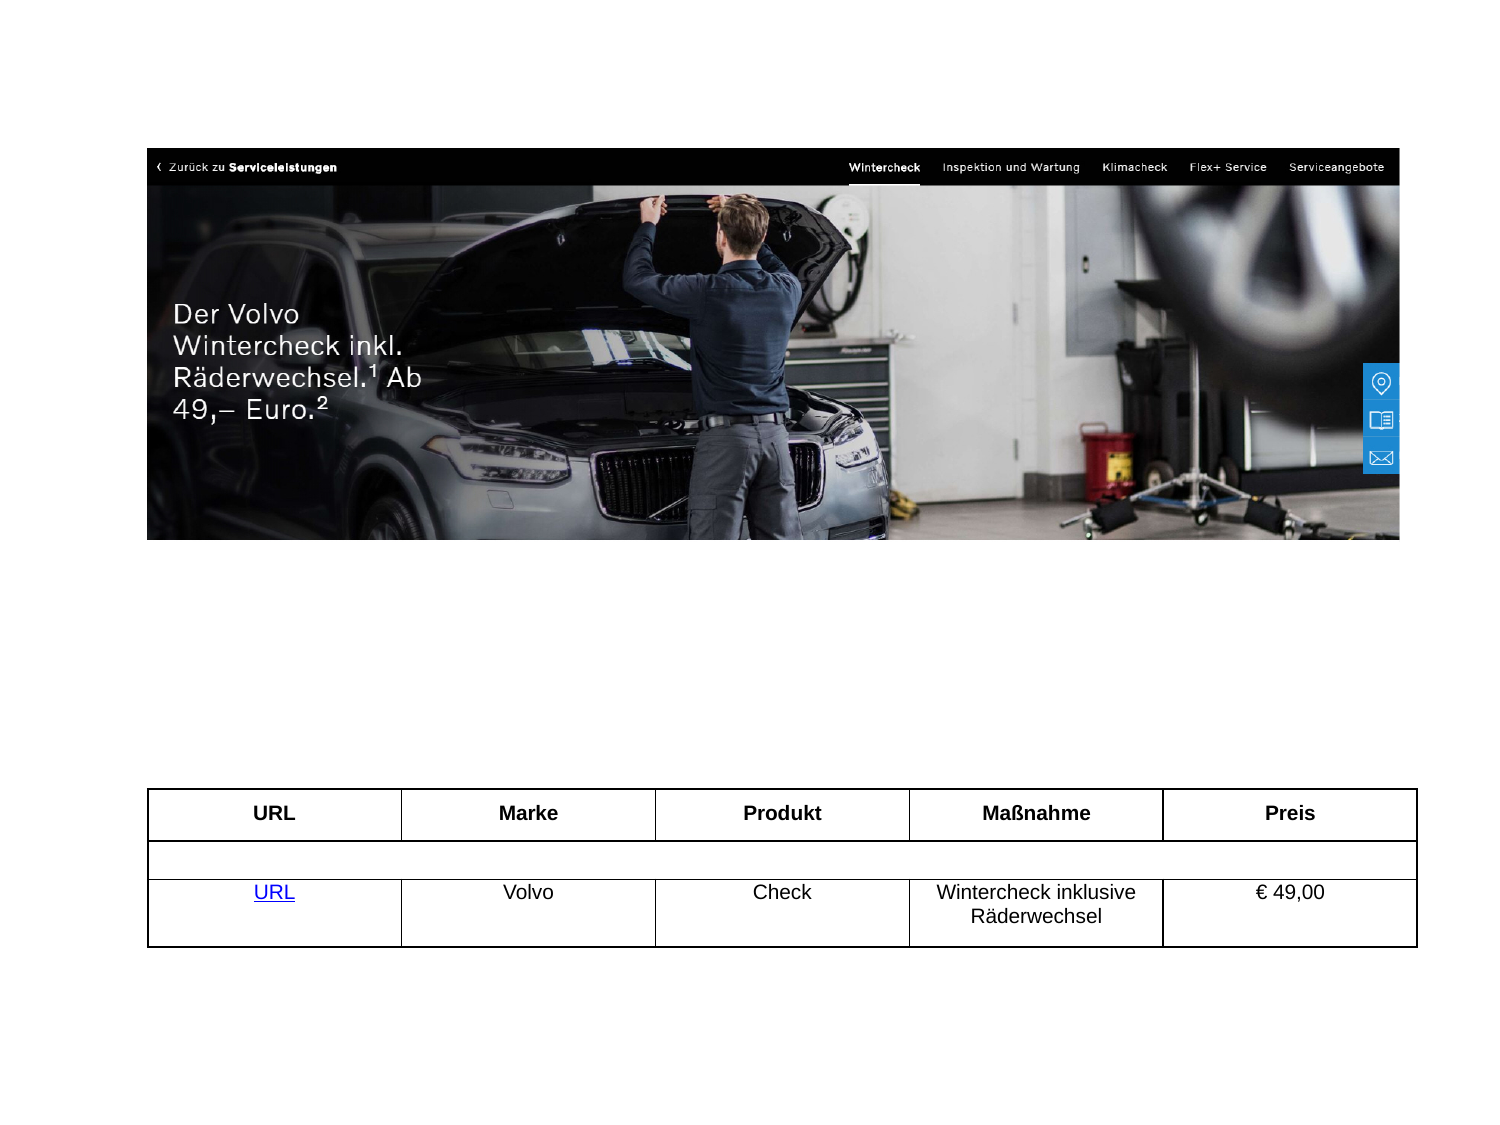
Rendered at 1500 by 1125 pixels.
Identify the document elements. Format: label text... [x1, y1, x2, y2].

table_cell € 49,00 [1164, 880, 1416, 946]
table_cell URL [149, 880, 401, 946]
table_header Preis [1164, 790, 1416, 840]
table_cell Check [656, 880, 909, 946]
table_header Produkt [656, 790, 909, 840]
table_header Marke [402, 790, 655, 840]
table_cell Volvo [402, 880, 655, 946]
table_cell Wintercheck inklusive Räderwechsel [910, 880, 1162, 946]
picture [147, 148, 1400, 543]
table_header Maßnahme [910, 790, 1162, 840]
table_header URL [149, 790, 401, 840]
table_cell [149, 842, 1416, 879]
